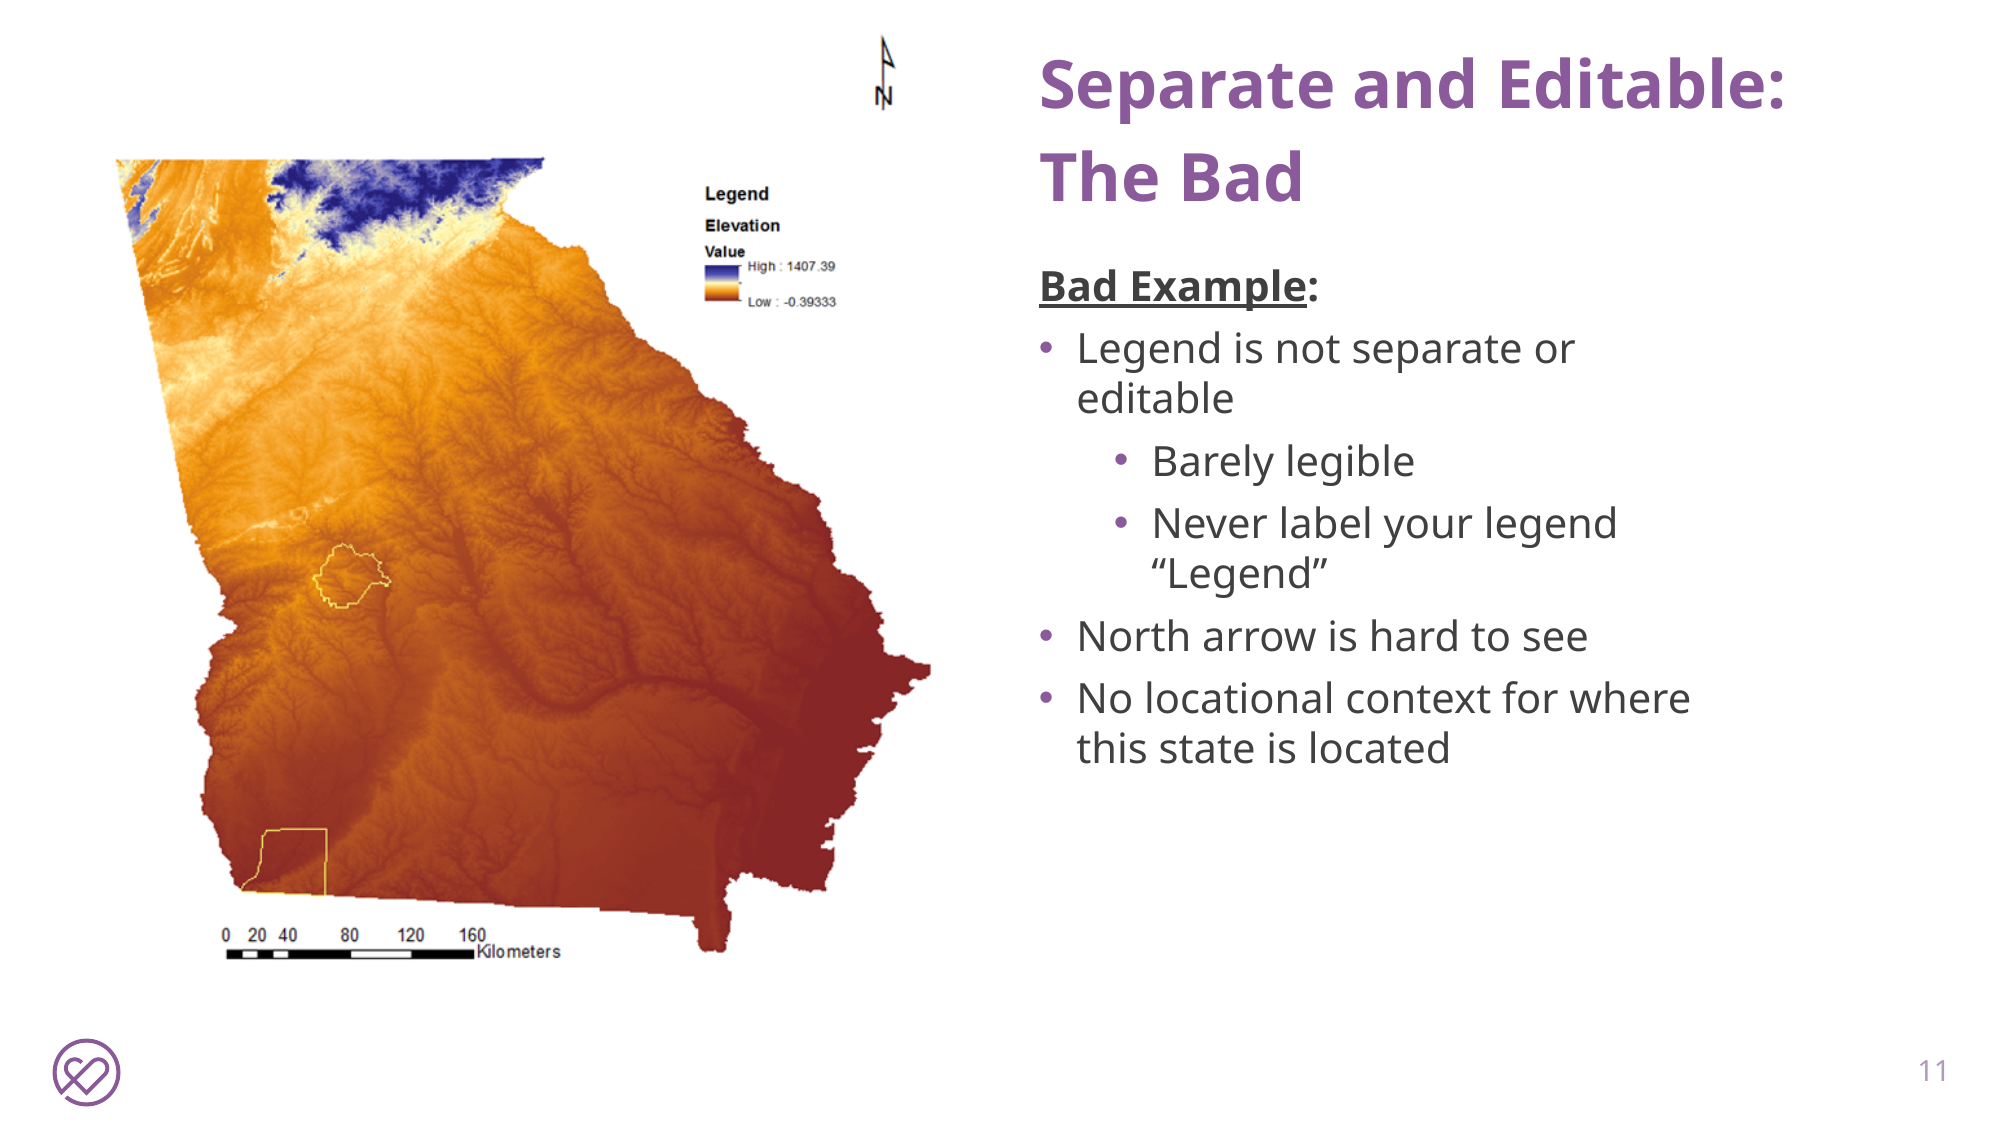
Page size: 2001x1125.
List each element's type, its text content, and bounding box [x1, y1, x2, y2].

picture [51, 1037, 122, 1108]
list Separate and Editable: The Bad [1024, 43, 1964, 219]
picture [99, 17, 944, 993]
text_box Bad Example: Legend is not separate or editable Barely legible Never label your legend “Legend” North arrow is hard to see No locational context for where this state is located [1024, 252, 1735, 780]
slide_number 11 [1882, 1037, 1966, 1108]
